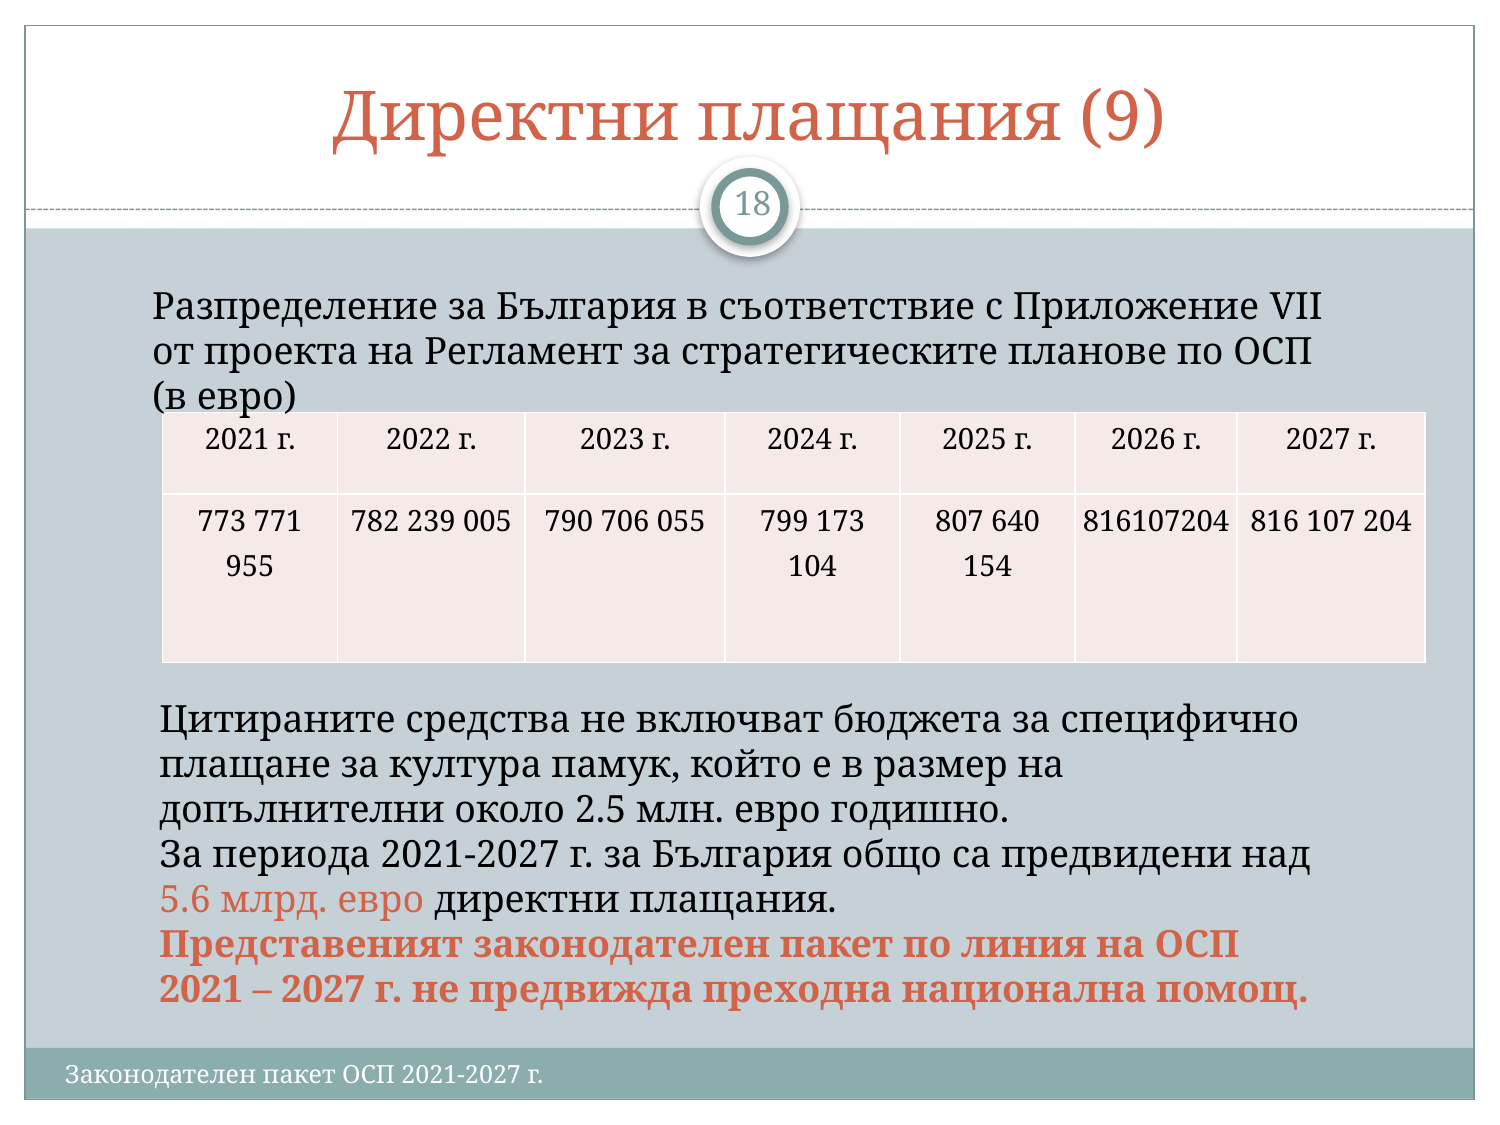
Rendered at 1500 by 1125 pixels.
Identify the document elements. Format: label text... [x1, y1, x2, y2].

table_cell 773 771 955 [163, 495, 337, 662]
table_header 2023 г. [526, 425, 724, 493]
table_header 2021 г. [163, 425, 337, 493]
table_header 2022 г. [338, 425, 524, 493]
table_cell 799 173 104 [726, 495, 899, 662]
table_header 2027 г. [1238, 413, 1424, 493]
title Директни плащания (9) [49, 37, 1450, 162]
table_cell 782 239 005 [338, 495, 524, 662]
table_cell 807 640 154 [901, 495, 1074, 662]
table_cell 816 107 204 [1238, 495, 1424, 662]
table_cell 790 706 055 [526, 495, 724, 662]
table_cell 816107204 [1076, 495, 1236, 662]
text_box Цитираните средства не включват бюджета за специфично плащане за култура памук, който е в размер на допълнителни около 2.5 млн. евро годишно. За периода 2021-2027 г. за България общо са предвидени над 5.6 млрд. евро директни плащания. Представеният законодателен пакет по линия на ОСП 2021 – 2027 г. не предвижда преходна национална помощ. [144, 687, 1345, 1063]
table_header 2026 г. [1076, 425, 1236, 493]
text_box Разпределение за България в съответствие с Приложение VII от проекта на Регламент за стратегическите планове по ОСП (в евро) [137, 274, 1338, 425]
table_header 2024 г. [726, 425, 899, 493]
footer Законодателен пакет ОСП 2021-2027 г. [50, 1051, 638, 1112]
table_header 2025 г. [901, 425, 1074, 493]
slide_number 18 [715, 168, 791, 241]
